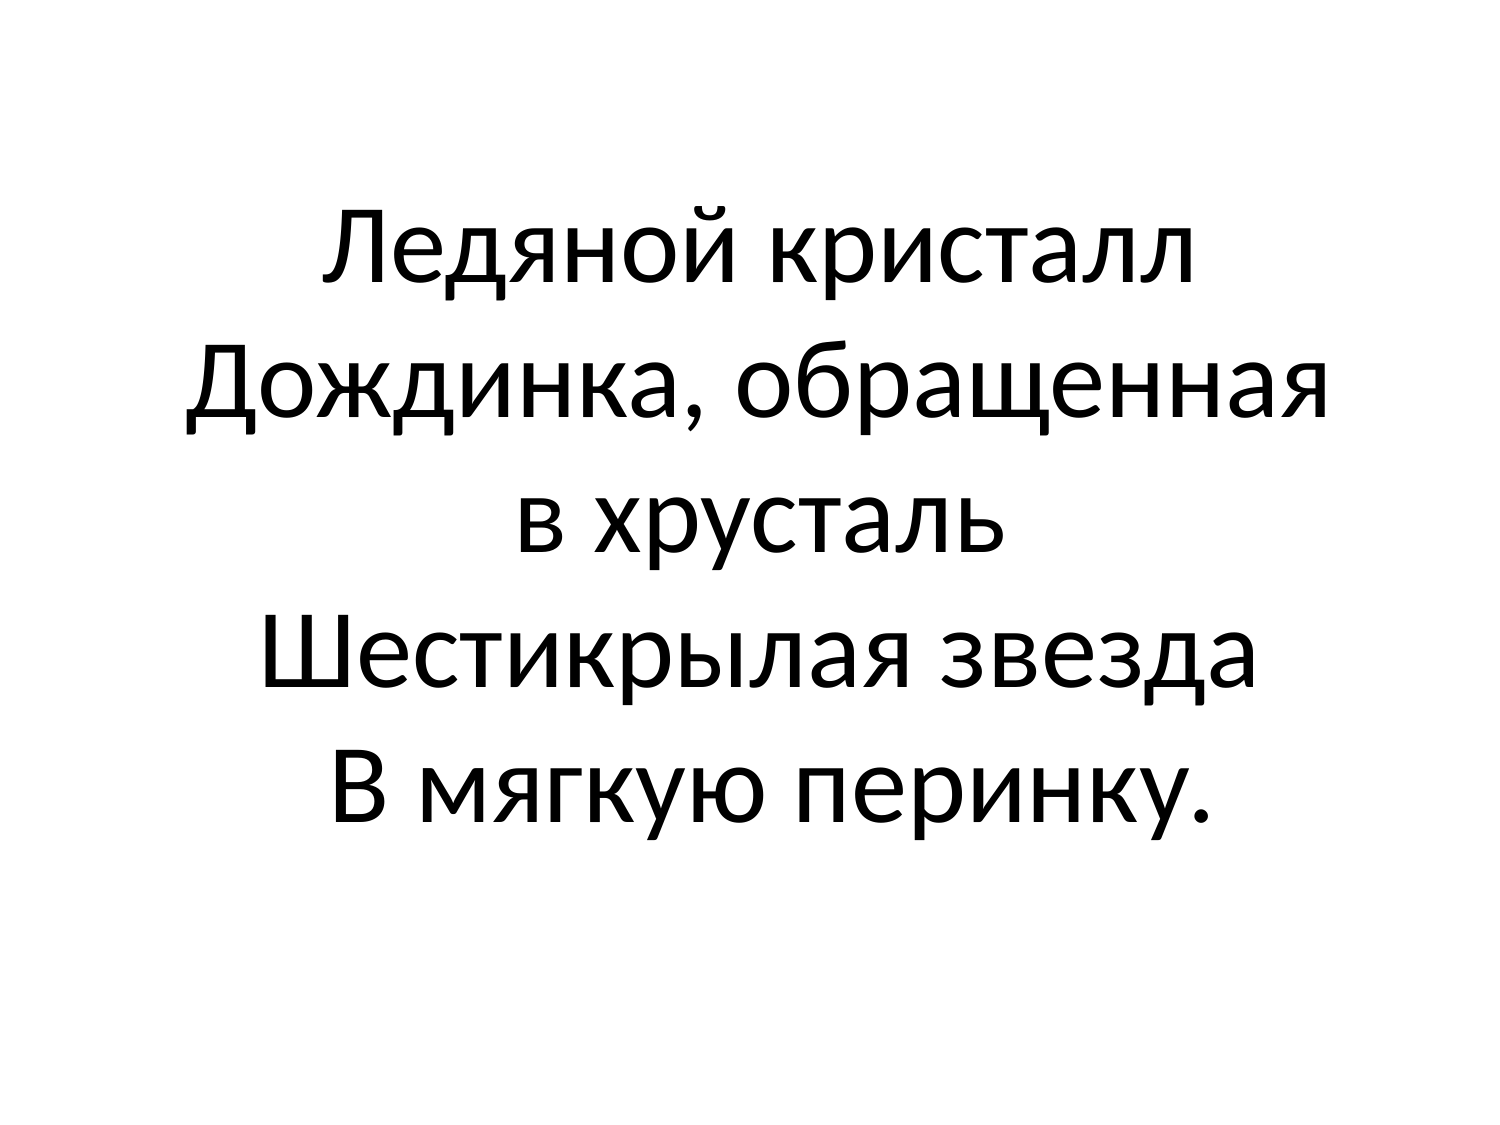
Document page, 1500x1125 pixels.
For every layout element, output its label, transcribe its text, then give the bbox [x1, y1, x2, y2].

title Ледяной кристалл Дождинка, обращенная в хрусталь Шестикрылая звезда В мягкую перинку. [75, 45, 1471, 1106]
